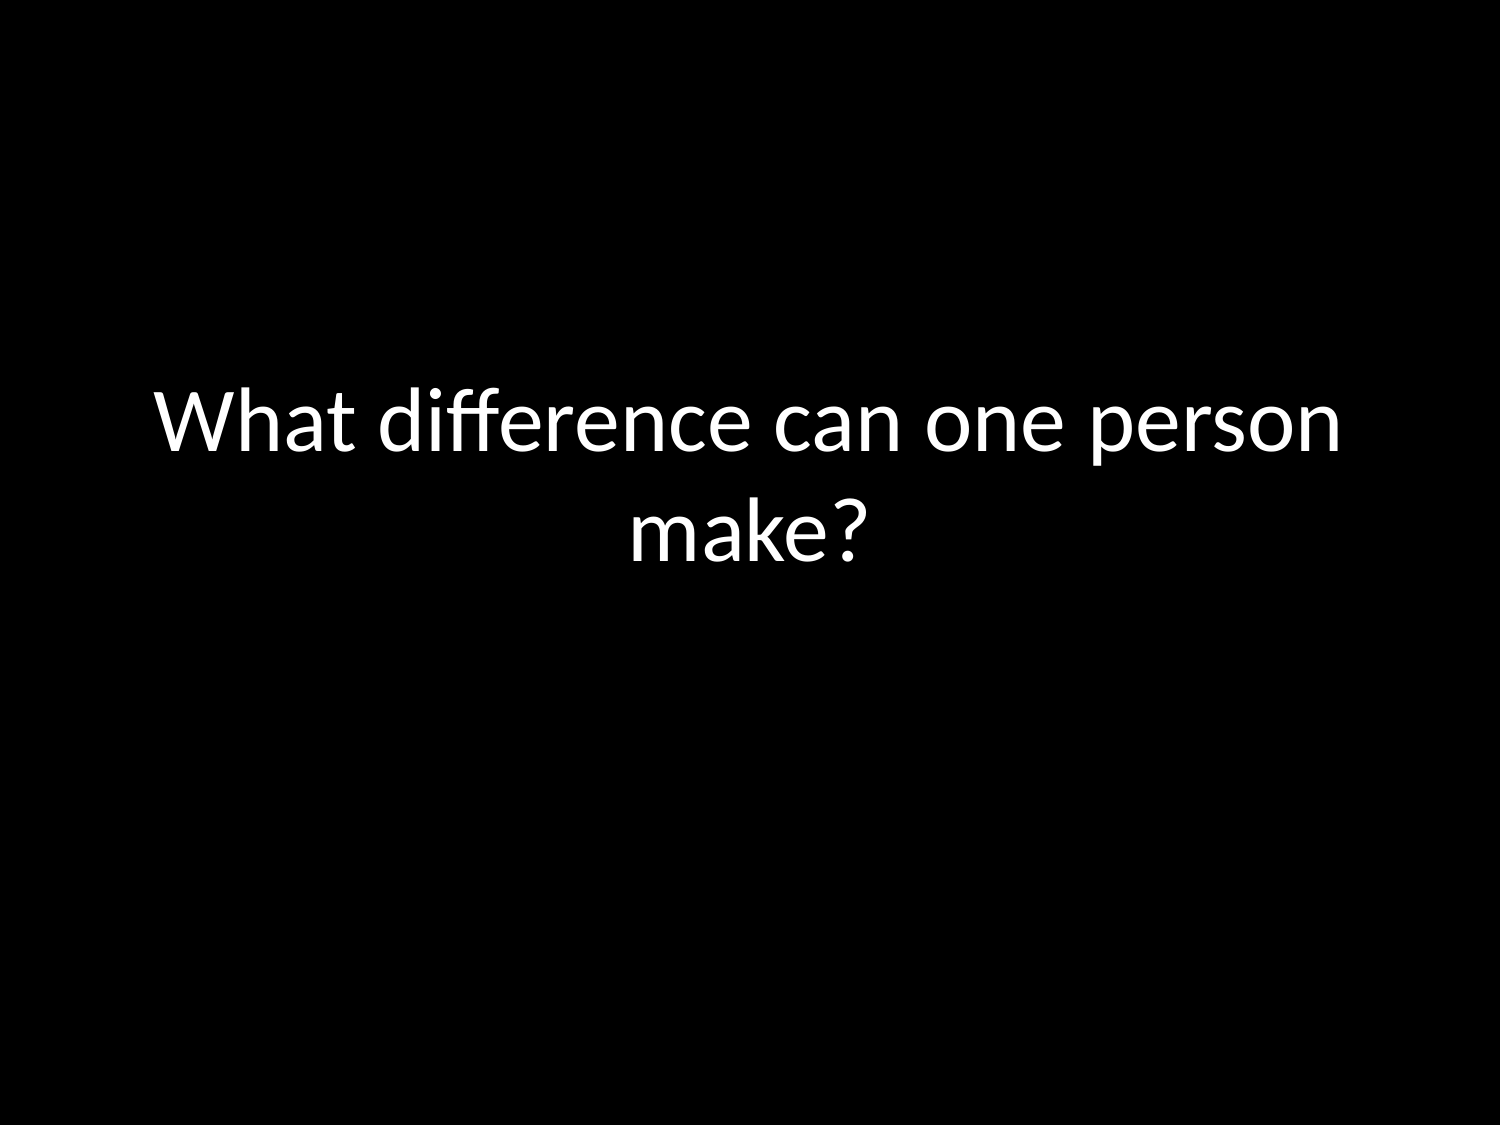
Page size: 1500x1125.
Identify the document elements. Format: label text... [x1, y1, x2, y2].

title What difference can one person make? [112, 349, 1388, 591]
